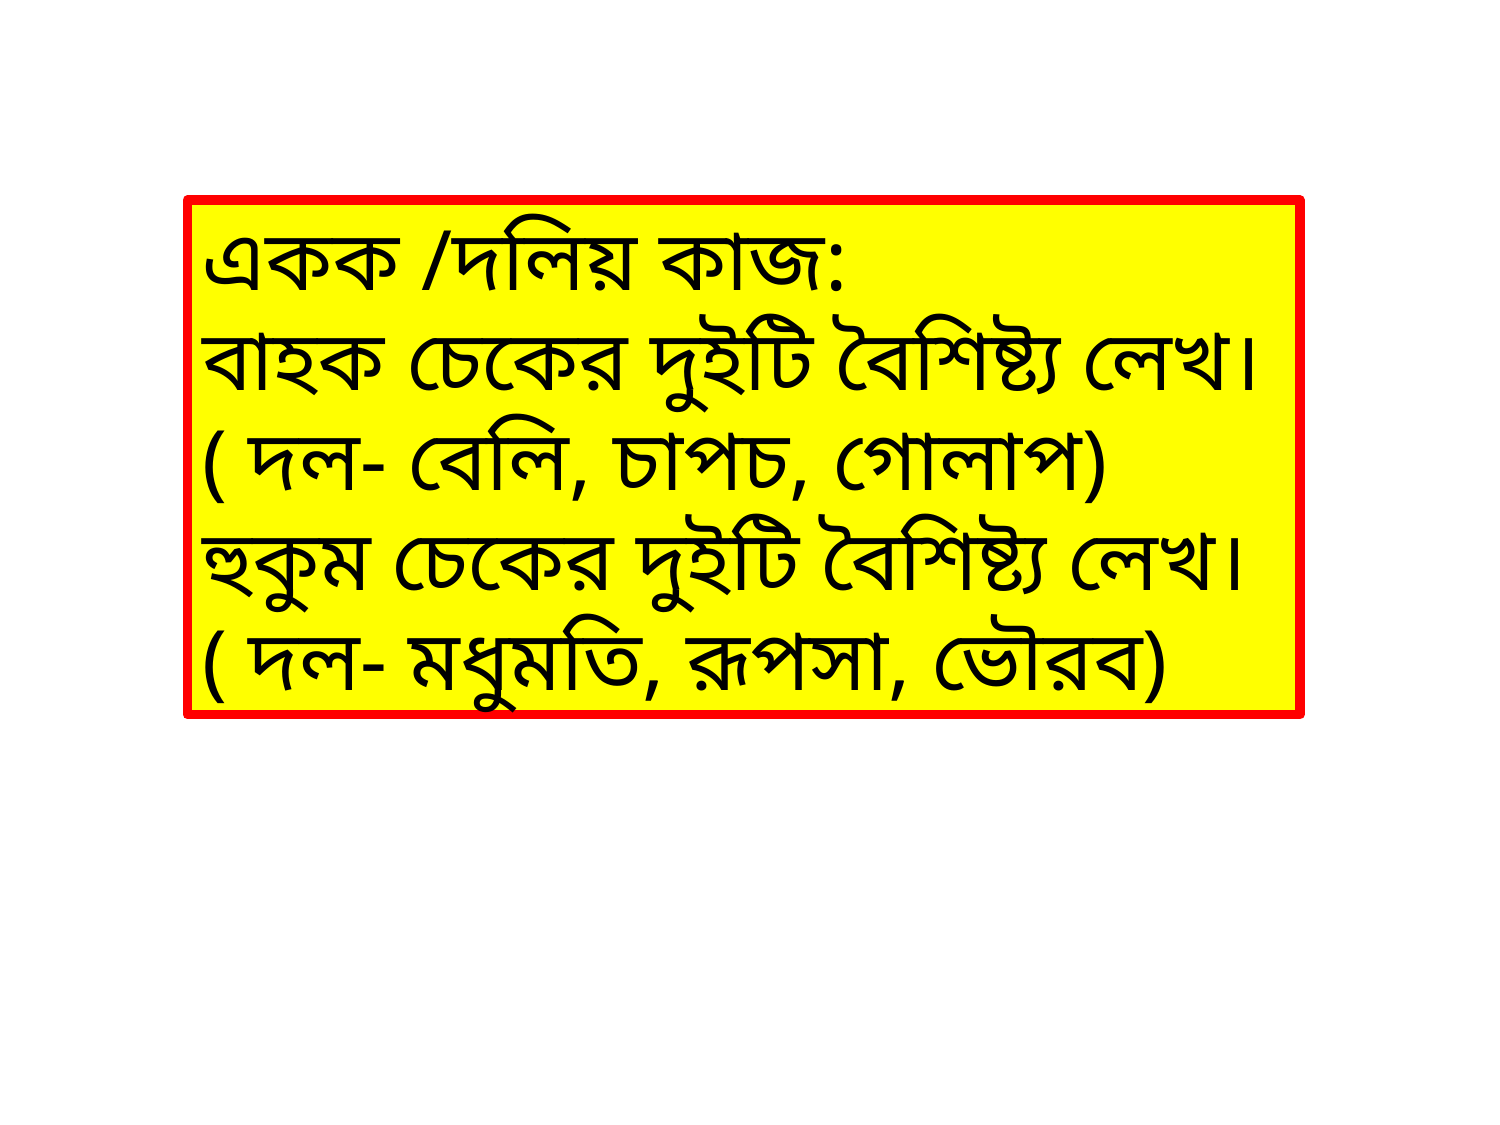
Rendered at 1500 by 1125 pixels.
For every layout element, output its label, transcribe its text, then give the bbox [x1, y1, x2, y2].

text_box একক /দলিয় কাজ: বাহক চেকের দুইটি বৈশিষ্ট্য লেখ। ( দল- বেলি, চাপচ, গোলাপ) হুকুম চেকের দুইটি বৈশিষ্ট্য লেখ। ( দল- মধুমতি, রূপসা, ভৌরব) [187, 200, 1300, 715]
